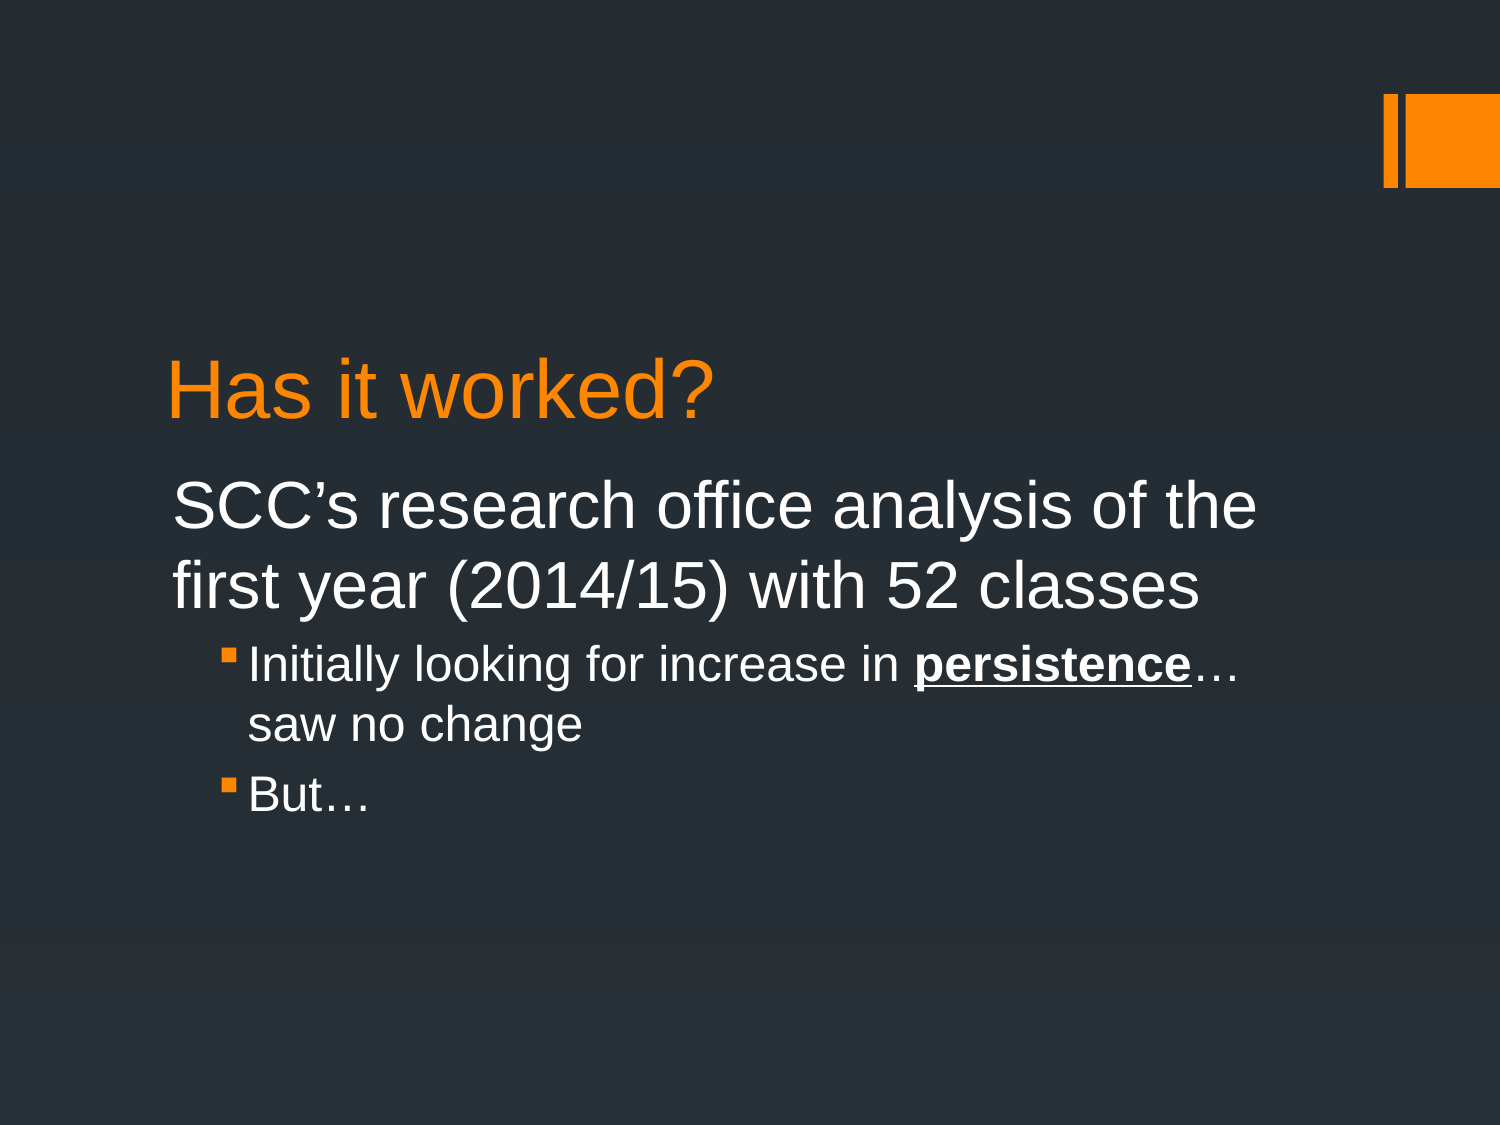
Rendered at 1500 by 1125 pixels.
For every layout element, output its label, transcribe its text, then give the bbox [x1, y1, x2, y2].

title Has it worked? [150, 253, 1350, 443]
list SCC’s research office analysis of the first year (2014/15) with 52 classes Initially looking for increase in persistence… saw no change But… [150, 454, 1350, 1035]
